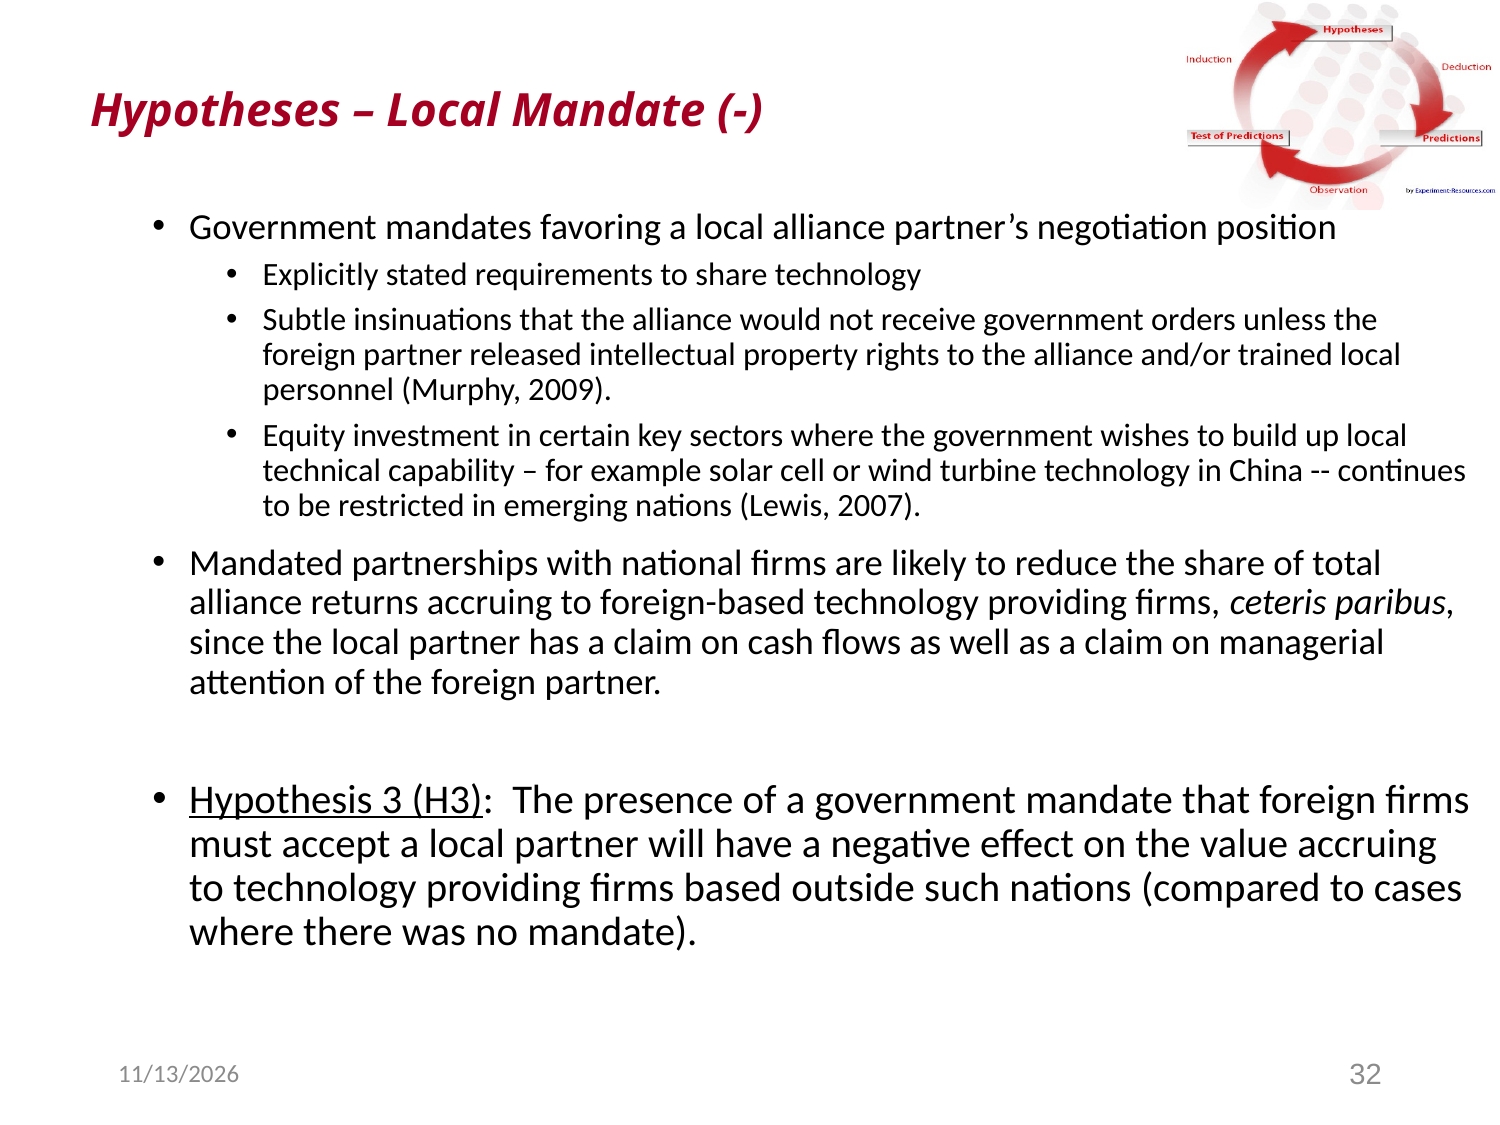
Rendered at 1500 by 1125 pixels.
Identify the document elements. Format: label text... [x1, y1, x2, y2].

picture [1151, 0, 1500, 210]
list Government mandates favoring a local alliance partner’s negotiation position Explicitly stated requirements to share technology Subtle insinuations that the alliance would not receive government orders unless the foreign partner released intellectual property rights to the alliance and/or trained local personnel (Murphy, 2009). Equity investment in certain key sectors where the government wishes to build up local technical capability – for example solar cell or wind turbine technology in China -- continues to be restricted in emerging nations (Lewis, 2007). Mandated partnerships with national firms are likely to reduce the share of total alliance returns accruing to foreign-based technology providing firms, ceteris paribus, since the local partner has a claim on cash flows as well as a claim on managerial attention of the foreign partner. Hypothesis 3 (H3): The presence of a government mandate that foreign firms must accept a local partner will have a negative effect on the value accruing to technology providing firms based outside such nations (compared to cases where there was no mandate). [137, 200, 1488, 1013]
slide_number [103, 1042, 441, 1103]
slide_number 32 [1059, 1042, 1397, 1103]
title Hypotheses – Local Mandate (-) [75, 0, 1151, 223]
